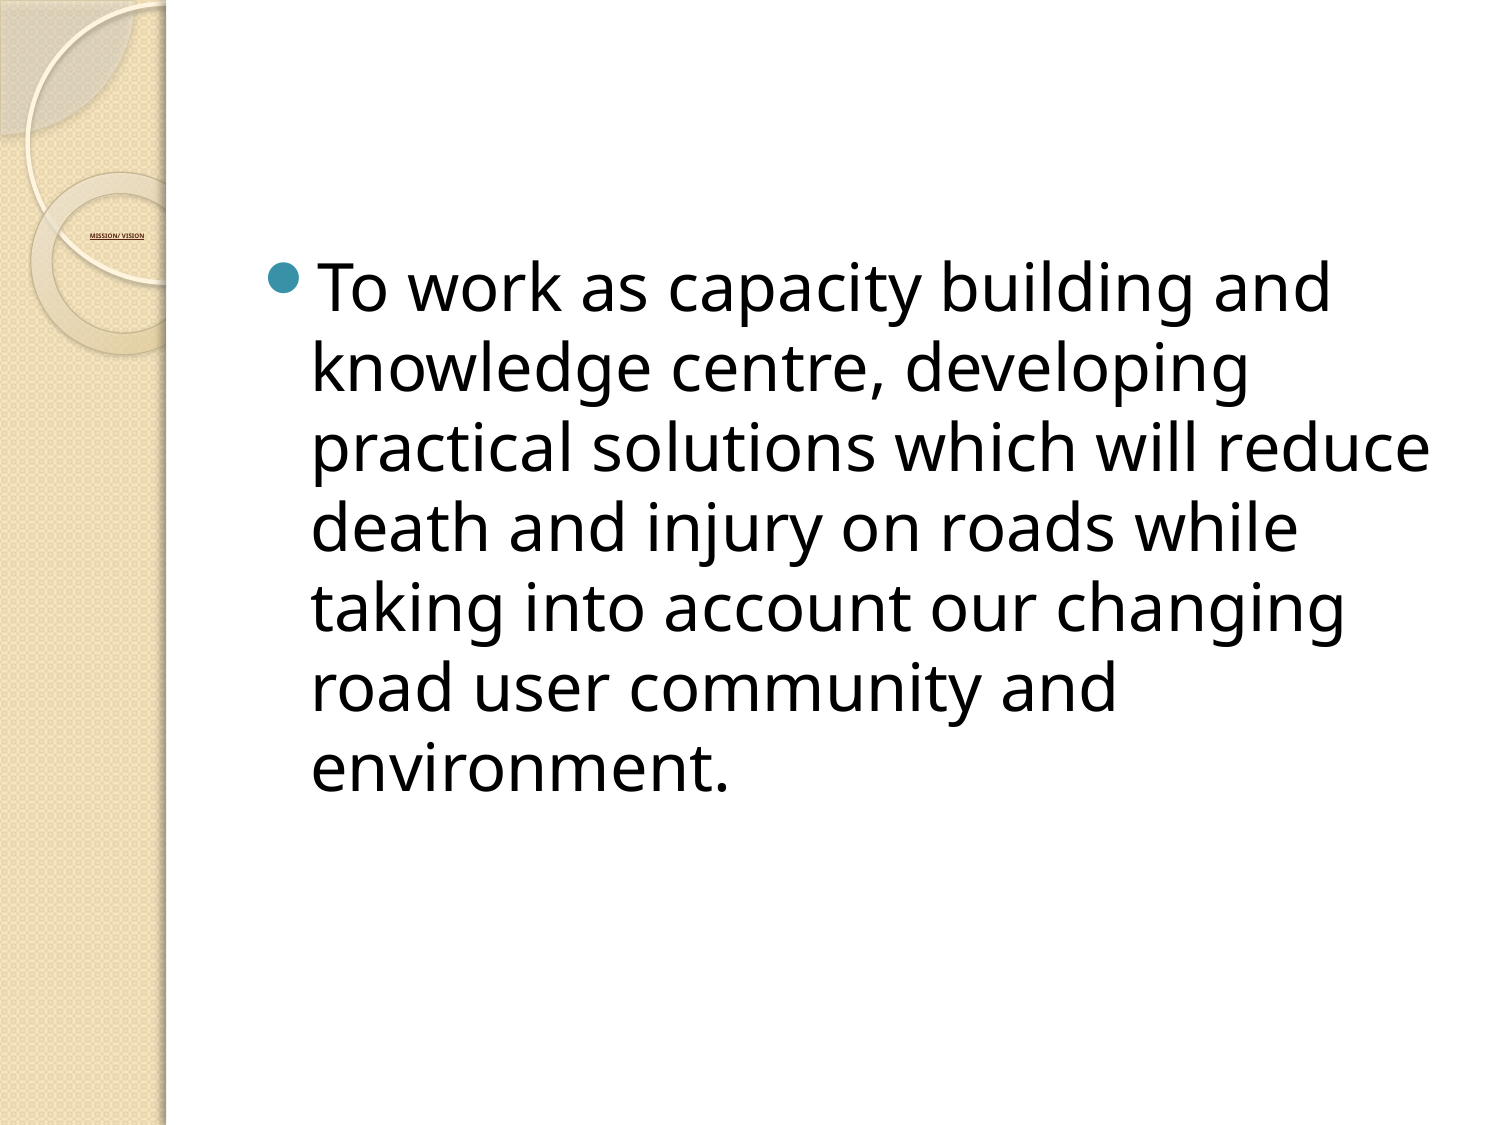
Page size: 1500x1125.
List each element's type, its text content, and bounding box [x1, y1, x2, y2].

title MISSION/ VISION [75, 224, 1425, 271]
list To work as capacity building and knowledge centre, developing practical solutions which will reduce death and injury on roads while taking into account our changing road user community and environment. [235, 237, 1466, 1025]
